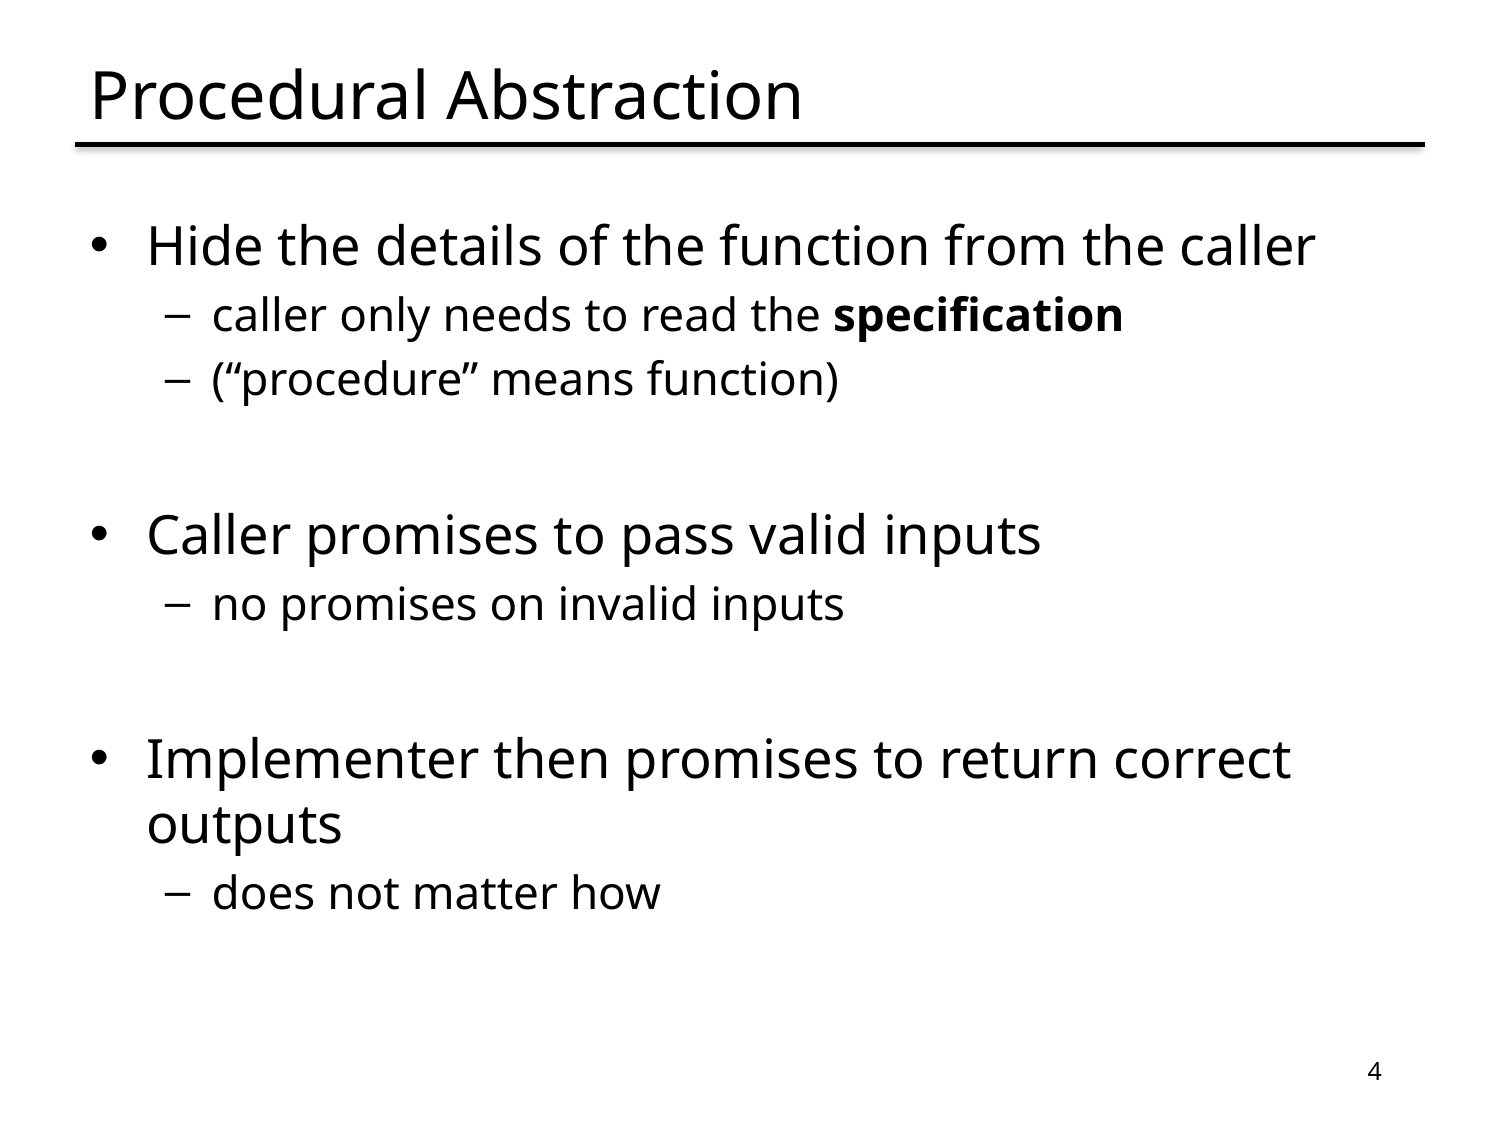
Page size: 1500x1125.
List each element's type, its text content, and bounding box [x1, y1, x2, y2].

slide_number 4 [1059, 1042, 1397, 1103]
list Hide the details of the function from the caller caller only needs to read the specification (“procedure” means function) Caller promises to pass valid inputs no promises on invalid inputs Implementer then promises to return correct outputs does not matter how [75, 204, 1425, 1048]
title Procedural Abstraction [75, 45, 1425, 145]
